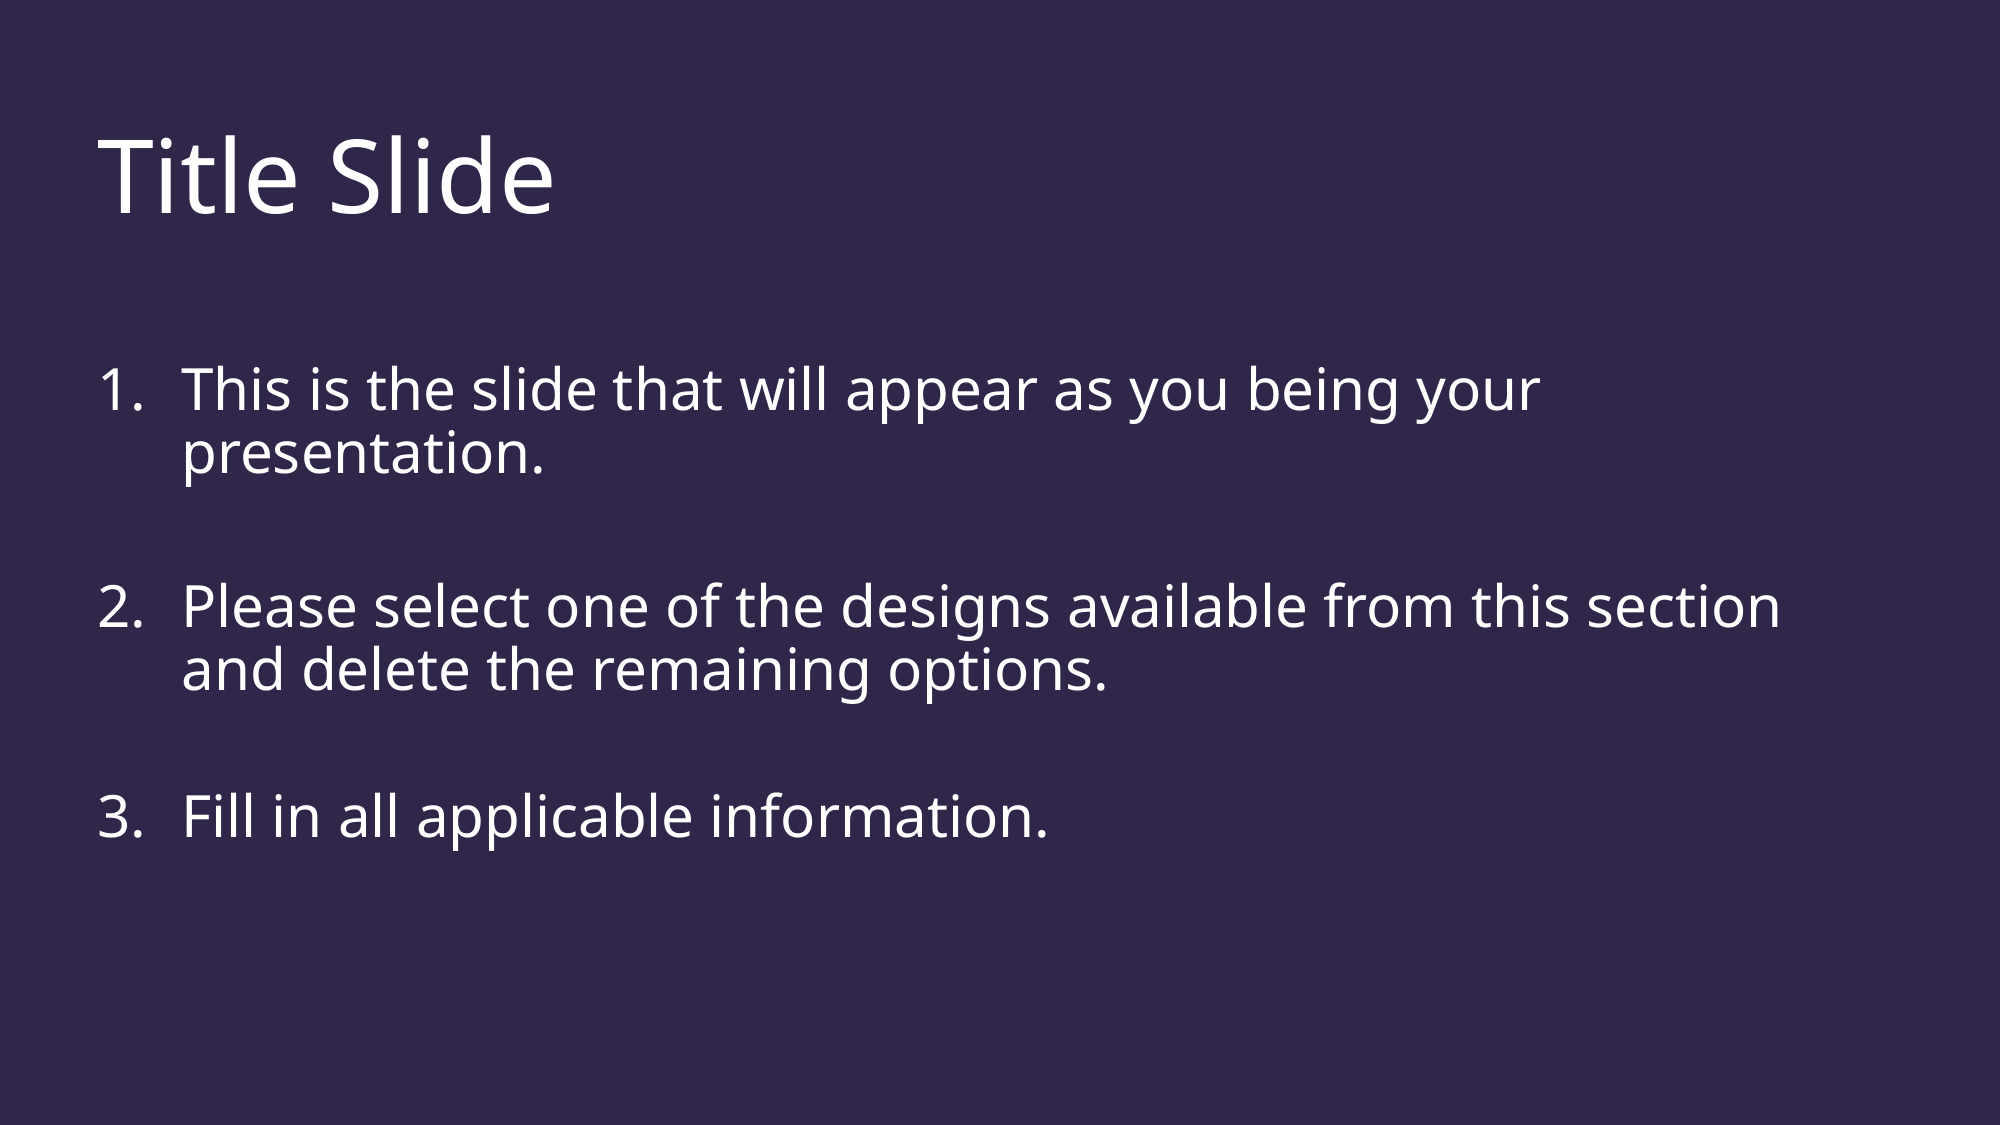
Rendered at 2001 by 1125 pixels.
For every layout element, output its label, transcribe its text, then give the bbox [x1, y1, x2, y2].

text_box This is the slide that will appear as you being your presentation. Please select one of the designs available from this section and delete the remaining options. Fill in all applicable information. [82, 353, 1831, 966]
text_box Title Slide [82, 105, 1797, 247]
